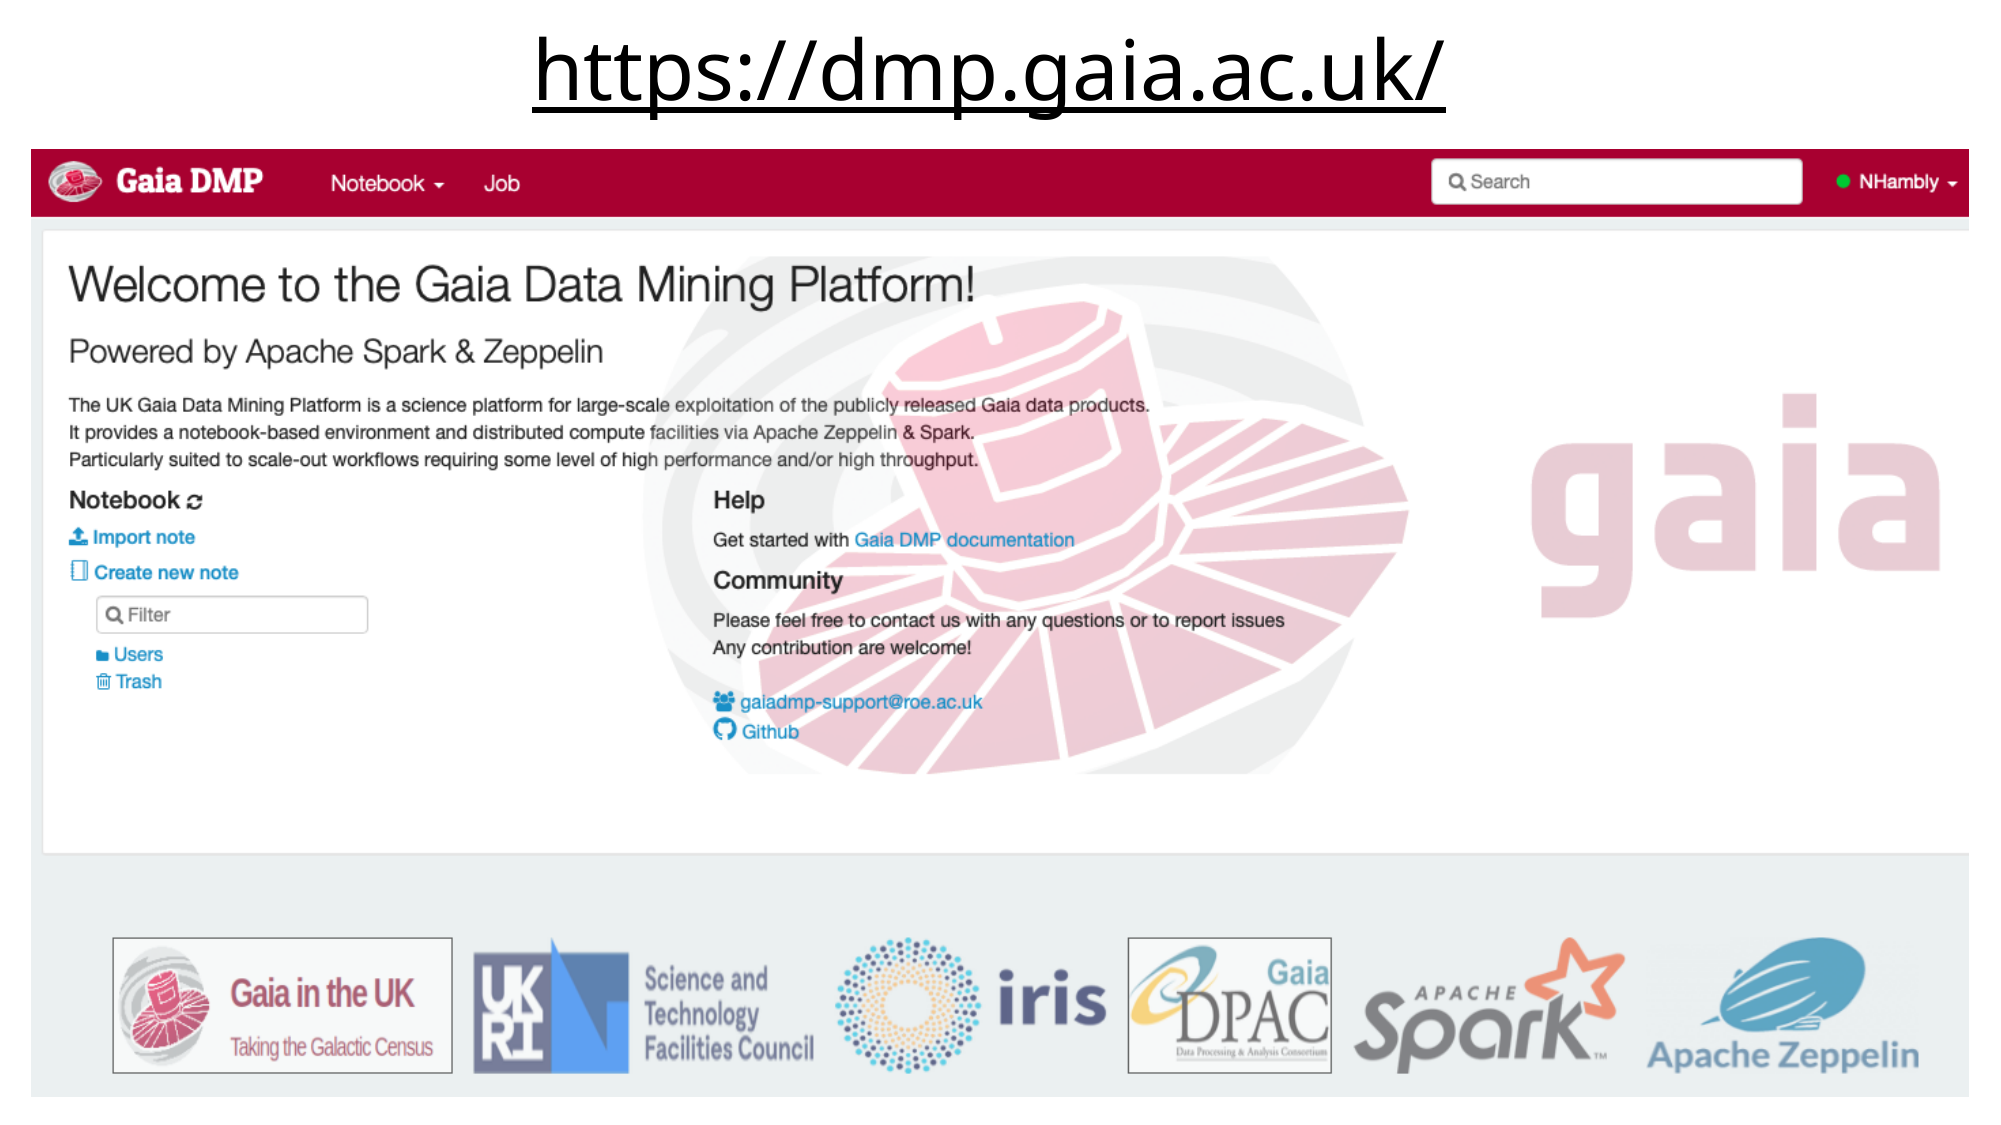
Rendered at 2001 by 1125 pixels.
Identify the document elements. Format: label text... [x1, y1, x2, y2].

title https://dmp.gaia.ac.uk/ [137, 0, 1863, 149]
picture [31, 149, 1969, 1097]
